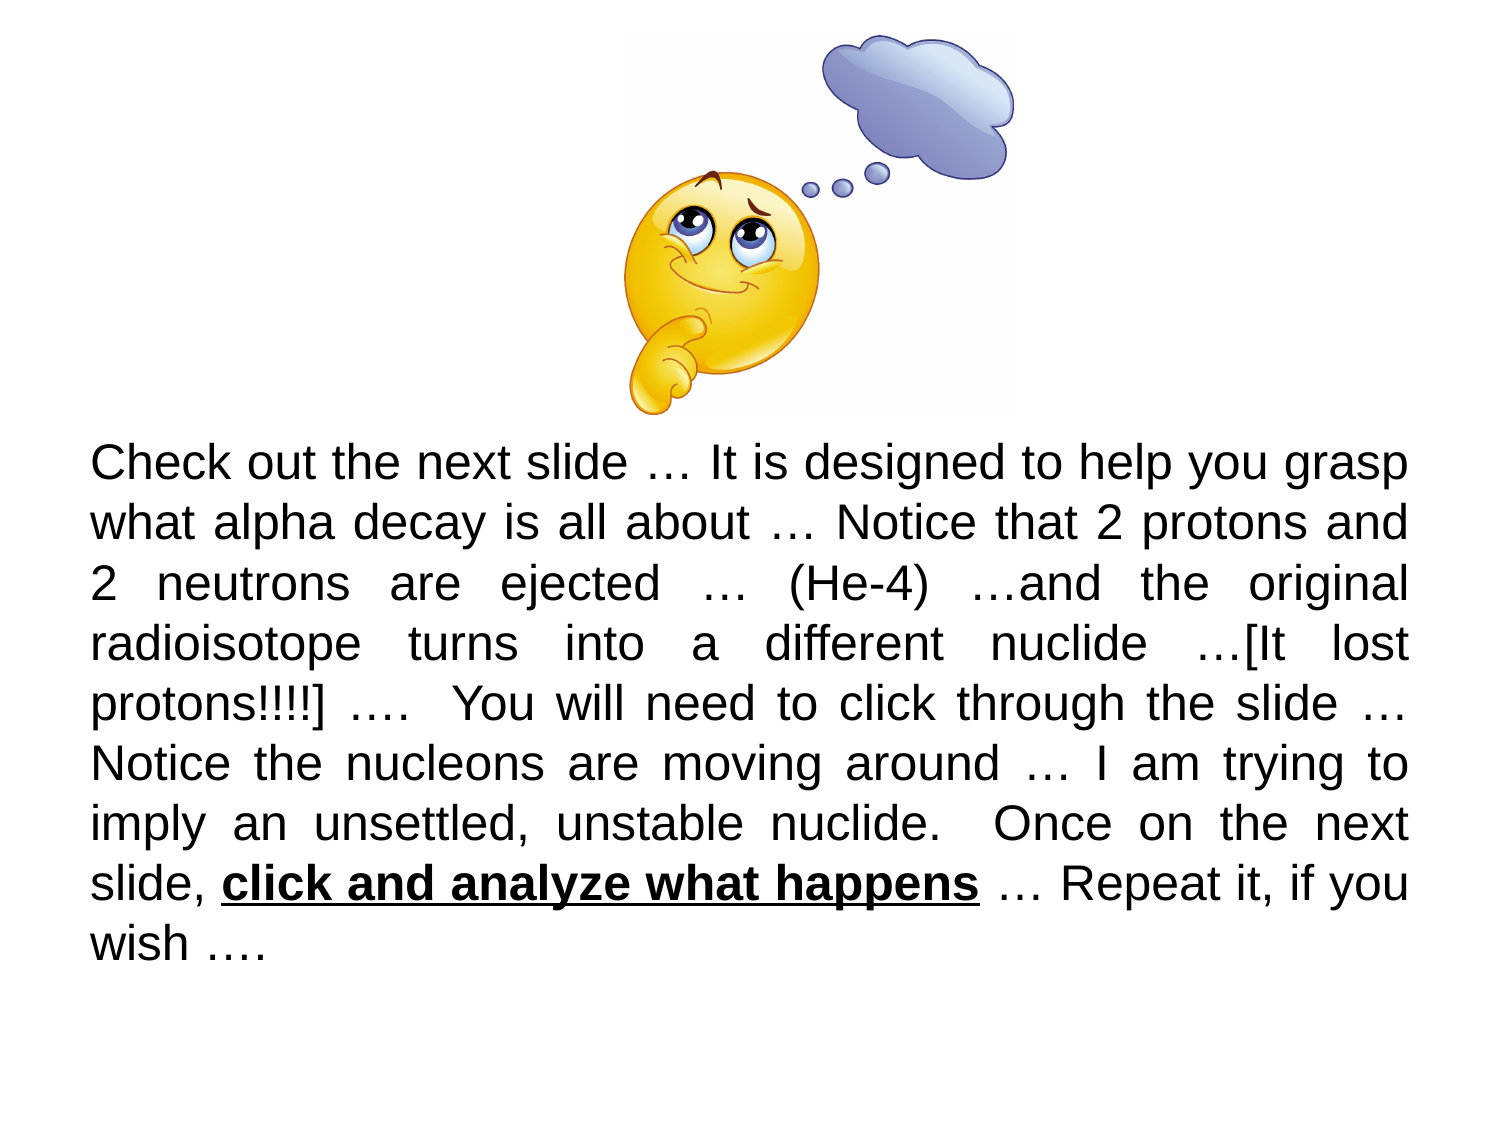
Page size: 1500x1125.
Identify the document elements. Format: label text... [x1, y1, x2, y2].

list Check out the next slide … It is designed to help you grasp what alpha decay is all about … Notice that 2 protons and 2 neutrons are ejected … (He-4) …and the original radioisotope turns into a different nuclide …[It lost protons!!!!] …. You will need to click through the slide … Notice the nucleons are moving around … I am trying to imply an unsettled, unstable nuclide. Once on the next slide, click and analyze what happens … Repeat it, if you wish …. [75, 262, 1425, 1005]
picture [624, 35, 1014, 415]
